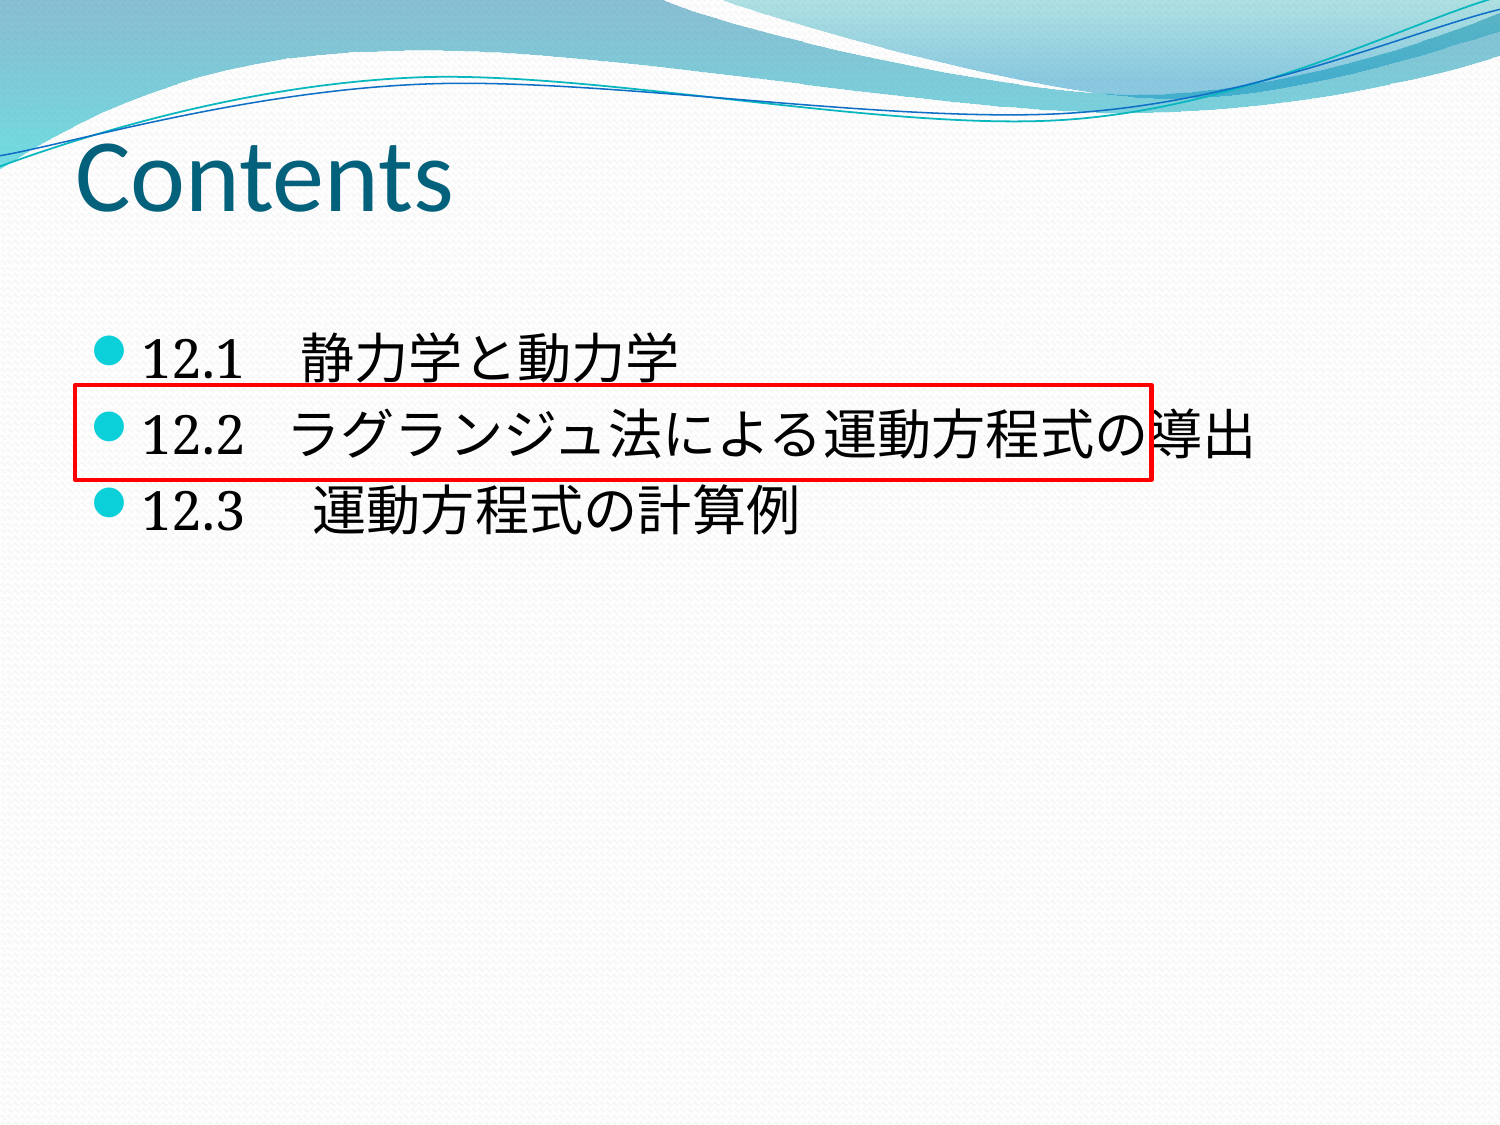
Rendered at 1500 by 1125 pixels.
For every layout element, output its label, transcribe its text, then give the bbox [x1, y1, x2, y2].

text_box [73, 383, 1154, 482]
title Contents [75, 115, 1388, 232]
list 12.1 静力学と動力学 12.2 ラグランジュ法による運動方程式の導出 12.3 運動方程式の計算例 [75, 317, 1425, 1038]
